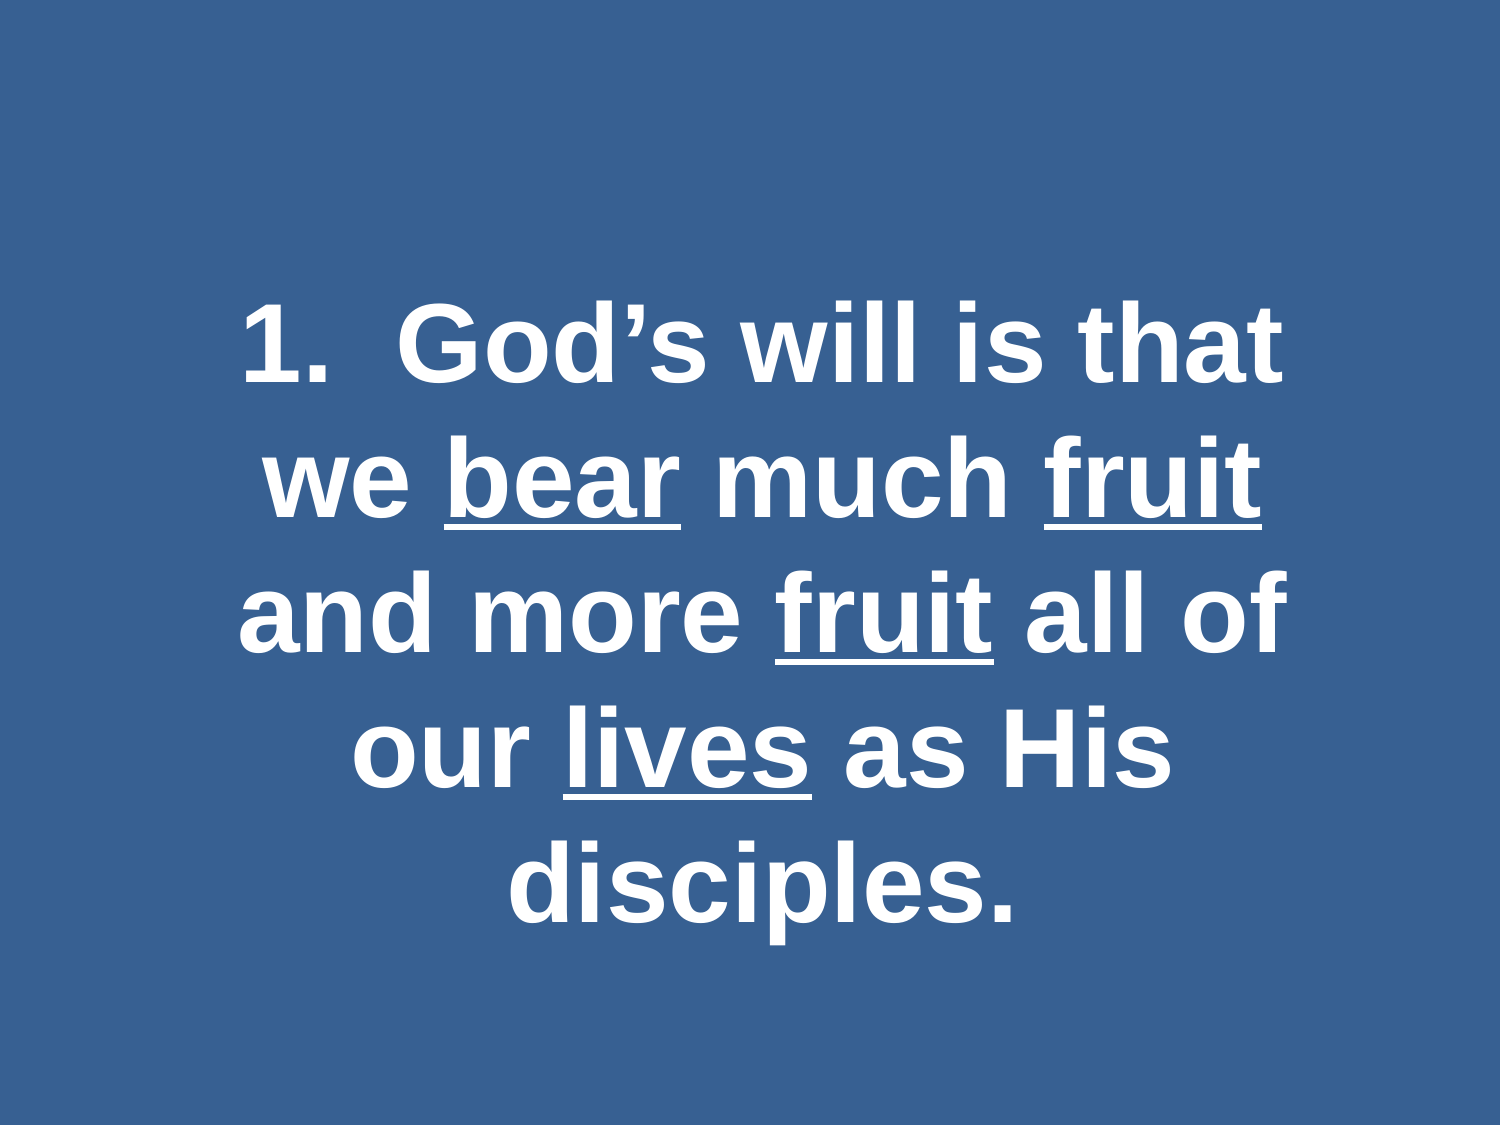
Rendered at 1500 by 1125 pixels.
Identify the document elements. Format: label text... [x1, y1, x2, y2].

subtitle 1. God’s will is that we bear much fruit and more fruit all of our lives as His disciples. [137, 262, 1388, 1063]
